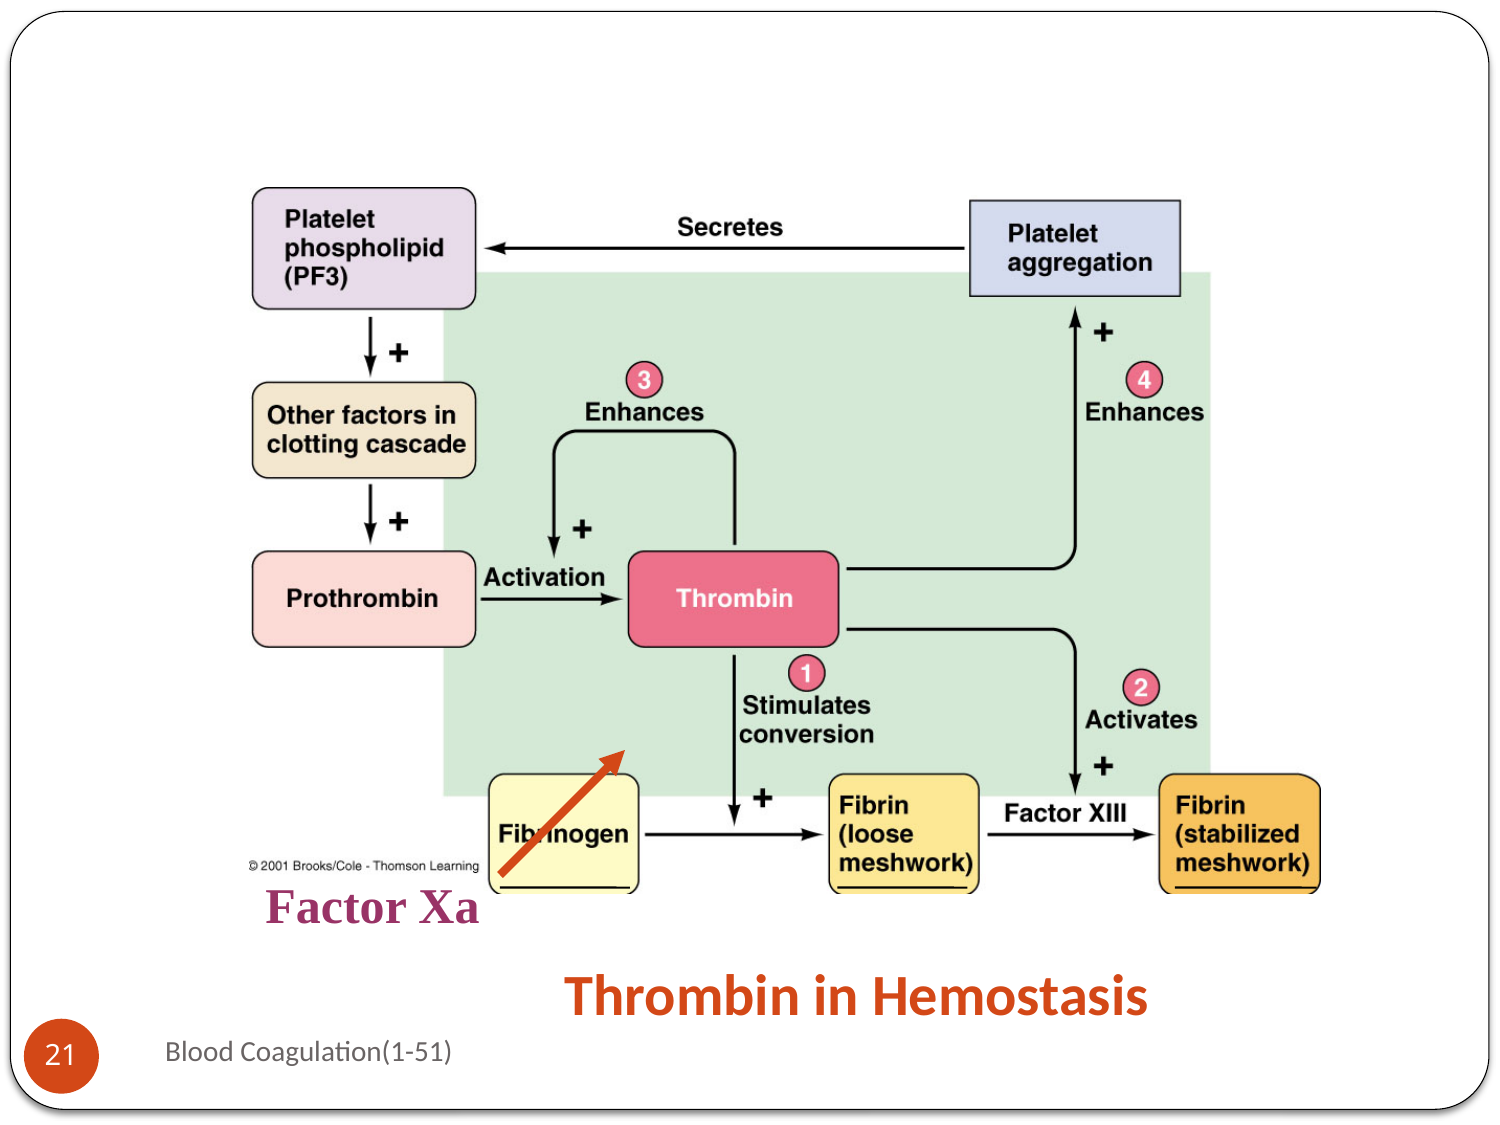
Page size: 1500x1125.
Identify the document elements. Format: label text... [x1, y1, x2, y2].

picture [249, 187, 1321, 894]
slide_number 21 [23, 1018, 99, 1094]
footer Blood Coagulation(1-51) [150, 1012, 800, 1088]
text_box Thrombin in Hemostasis [549, 950, 1251, 1035]
text_box Factor Xa [250, 902, 495, 942]
